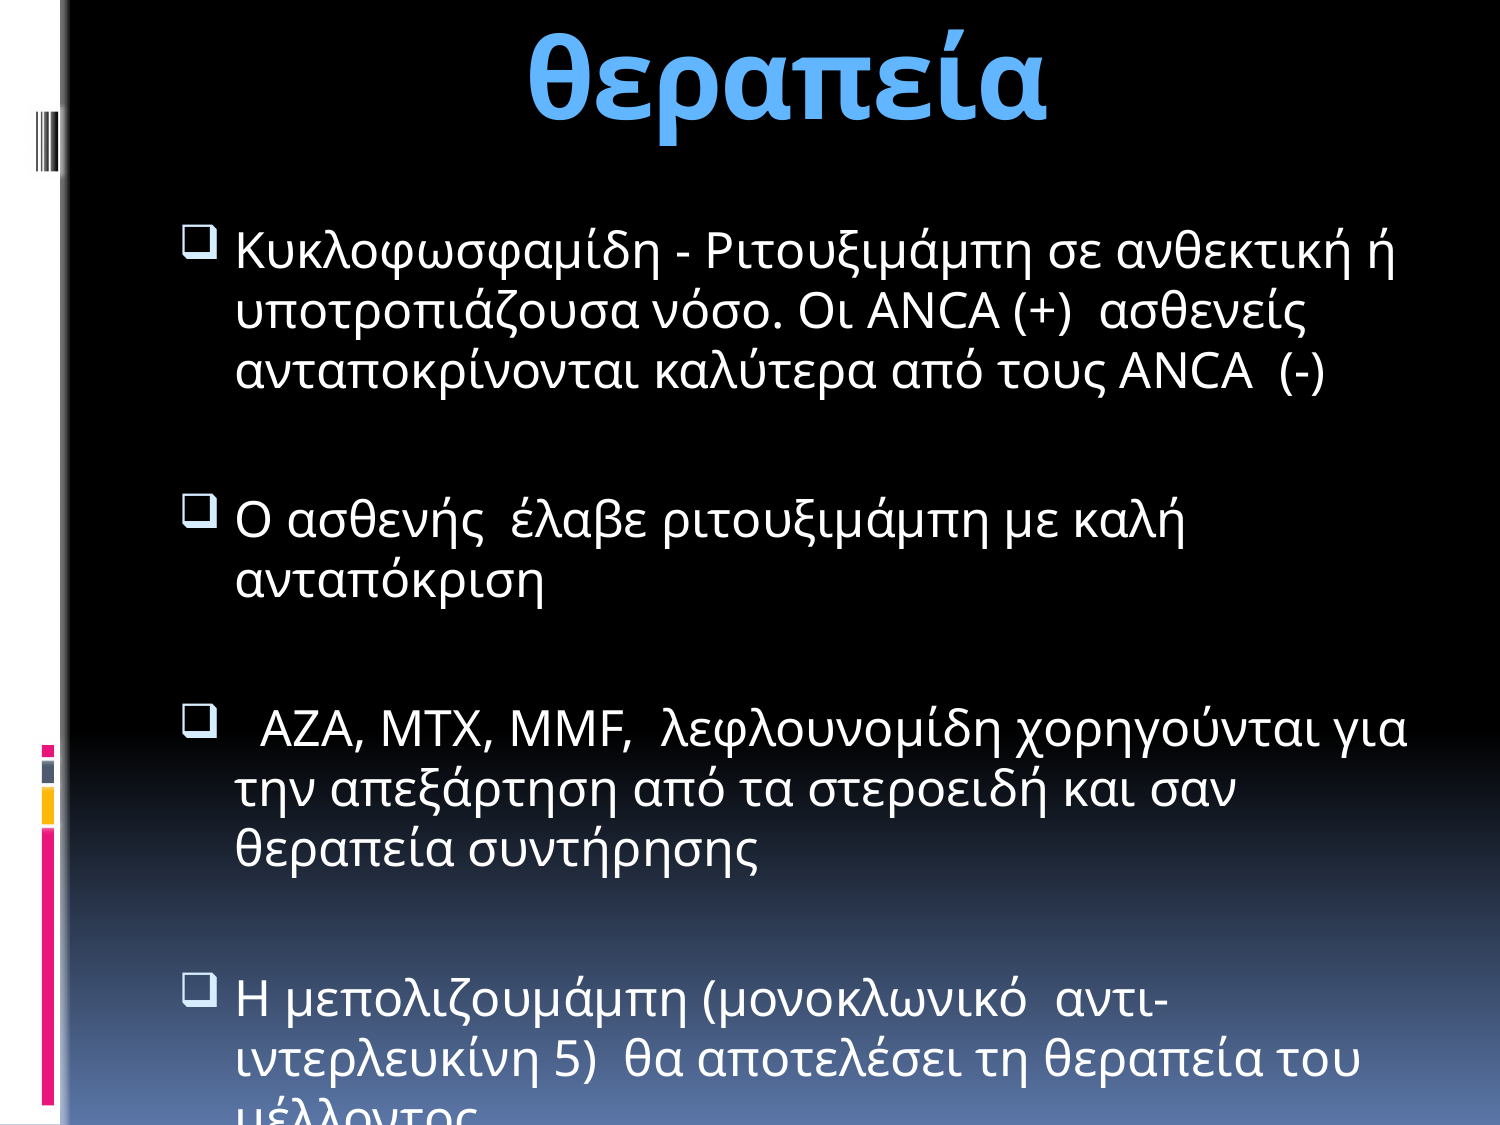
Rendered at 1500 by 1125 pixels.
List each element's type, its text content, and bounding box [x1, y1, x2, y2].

list Κυκλοφωσφαμίδη - Ριτουξιμάμπη σε ανθεκτική ή υποτροπιάζουσα νόσο. Οι ANCA (+) ασθενείς ανταποκρίνονται καλύτερα από τους ANCA (-) Ο ασθενής έλαβε ριτουξιμάμπη με καλή ανταπόκριση ΑΖΑ, ΜΤΧ, MMF, λεφλουνομίδη χορηγούνται για την απεξάρτηση από τα στεροειδή και σαν θεραπεία συντήρησης Η μεπολιζουμάμπη (μονοκλωνικό αντι-ιντερλευκίνη 5) θα αποτελέσει τη θεραπεία του μέλλοντος [152, 210, 1428, 1125]
title θεραπεία [150, 0, 1425, 176]
